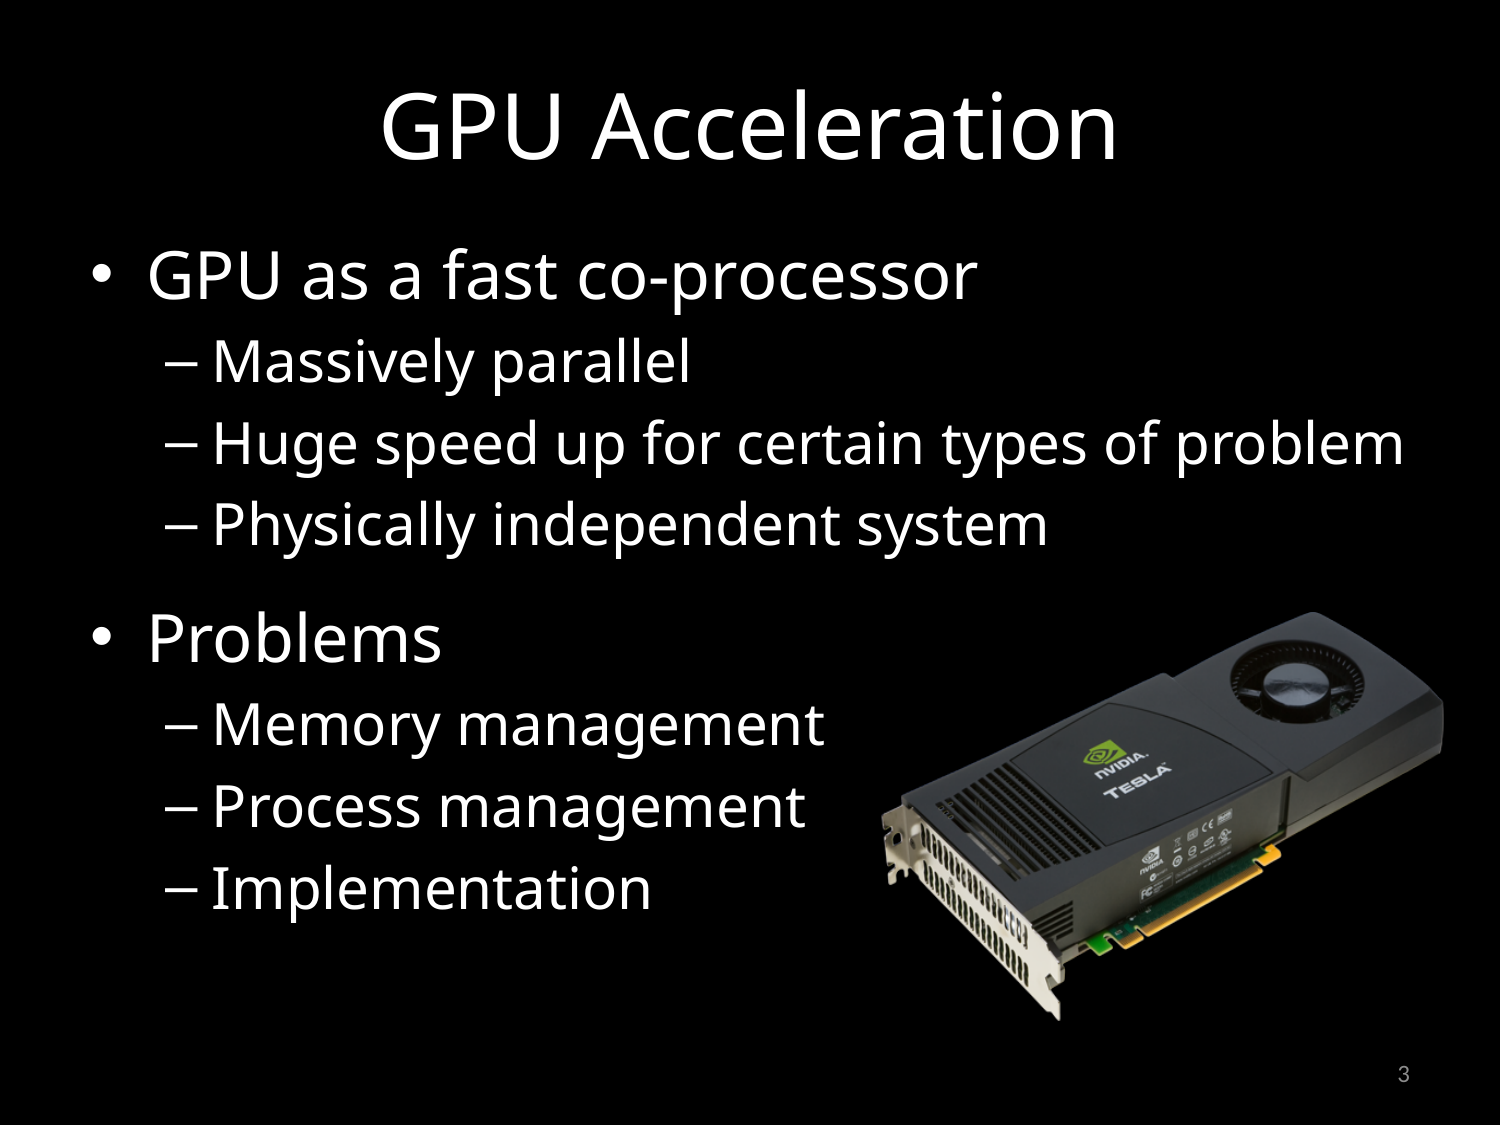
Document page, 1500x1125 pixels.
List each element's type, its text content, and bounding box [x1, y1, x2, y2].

title GPU Acceleration [75, 45, 1425, 200]
list GPU as a fast co-processor Massively parallel Huge speed up for certain types of problem Physically independent system Problems Memory management Process management Implementation [75, 224, 1425, 1005]
slide_number 3 [1074, 1042, 1425, 1103]
picture [862, 612, 1463, 1021]
